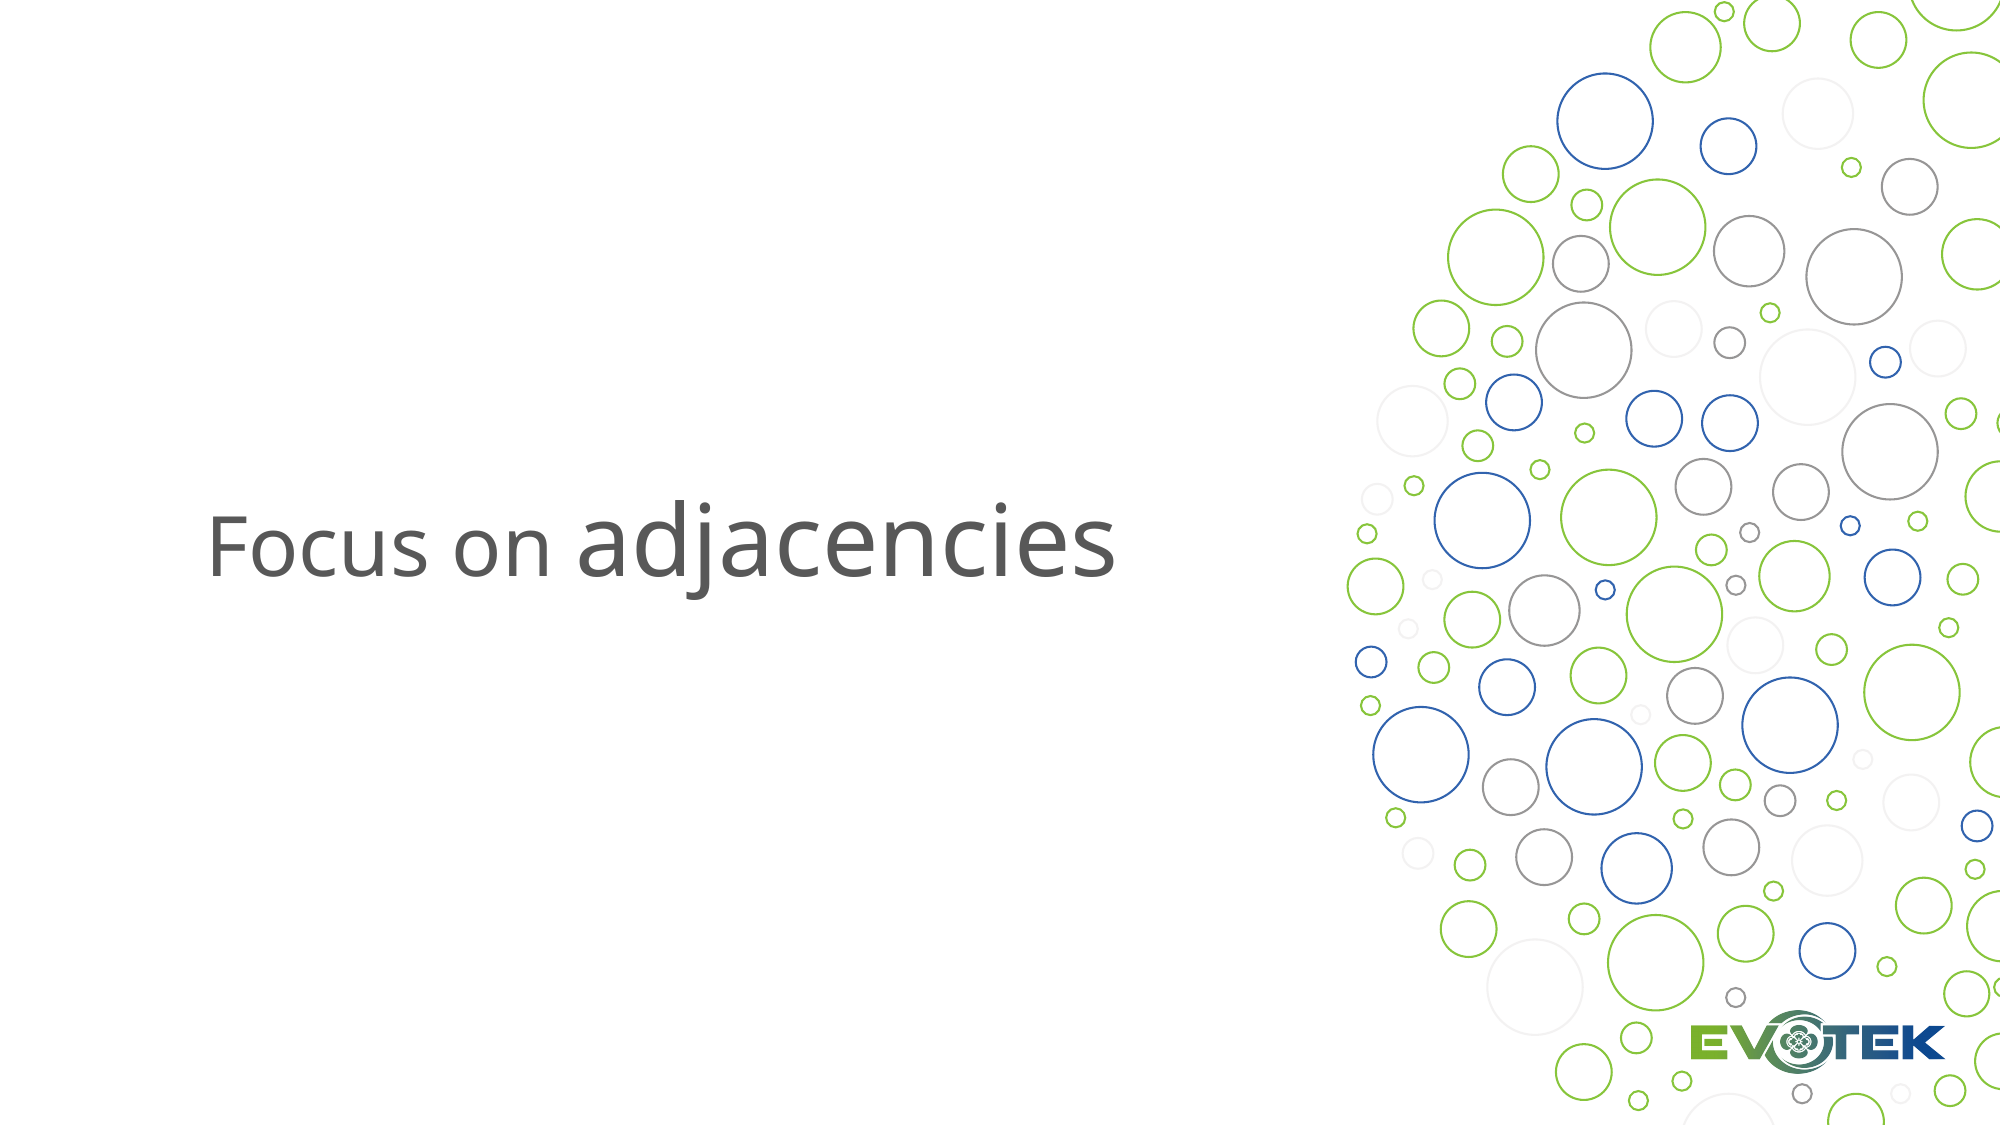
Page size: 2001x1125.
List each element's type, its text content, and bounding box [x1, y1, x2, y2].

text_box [1347, 0, 2000, 1125]
text_box Focus on adjacencies [177, 380, 1148, 709]
